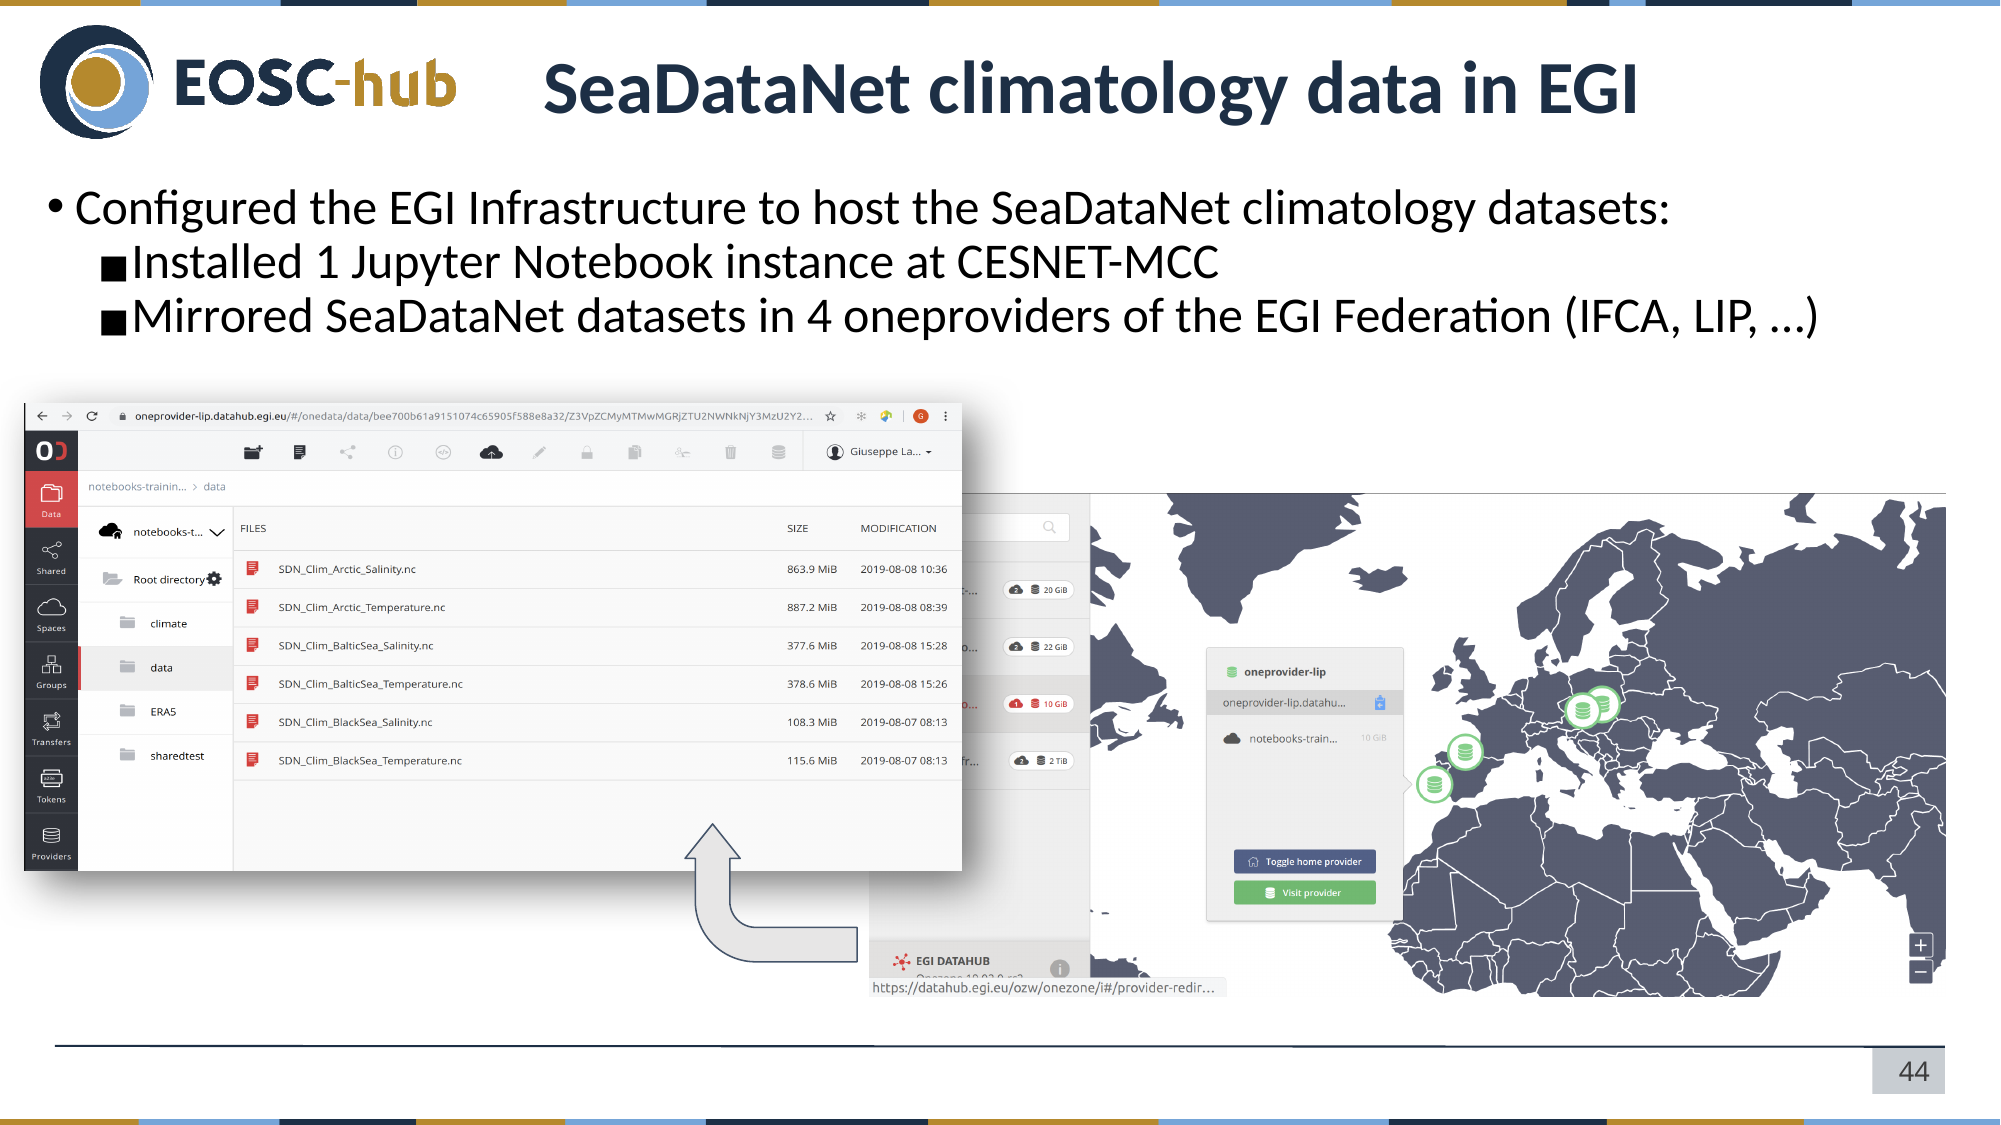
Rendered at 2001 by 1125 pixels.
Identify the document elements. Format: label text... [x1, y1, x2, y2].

text_box [695, 879, 858, 962]
picture [17, 19, 479, 144]
picture [0, 1119, 2000, 1125]
text_box Configured the EGI Infrastructure to host the SeaDataNet climatology datasets: Installed 1 Jupyter Notebook instance at CESNET-MCC Mirrored SeaDataNet datasets in 4 oneproviders of the EGI Federation (IFCA, LIP, …) [31, 174, 1945, 335]
slide_number ‹#› [1433, 1046, 1945, 1094]
picture [24, 402, 1946, 998]
title SeaDataNet climatology data in EGI [528, 30, 1946, 120]
